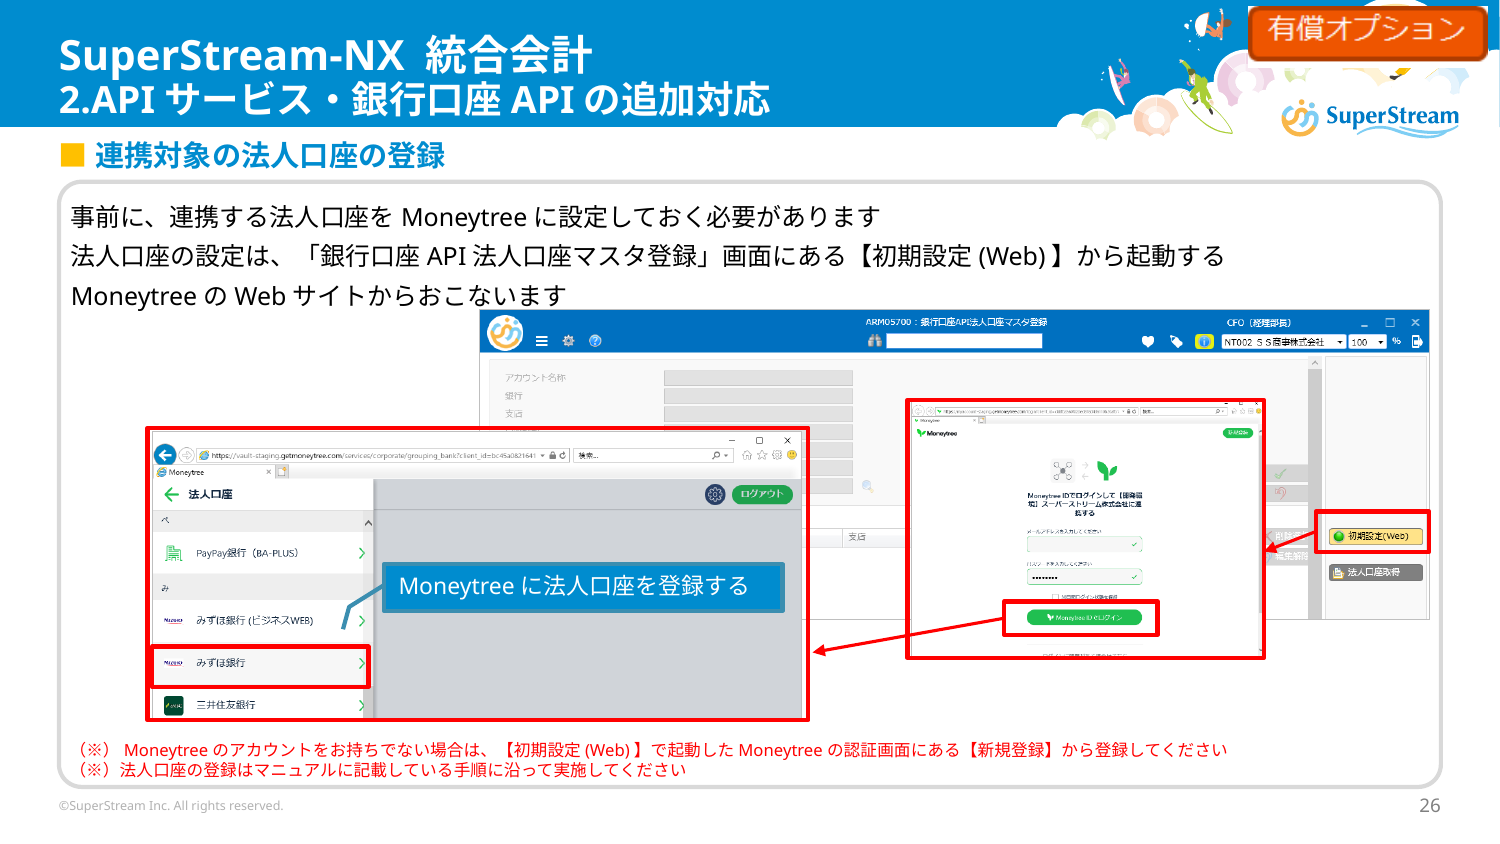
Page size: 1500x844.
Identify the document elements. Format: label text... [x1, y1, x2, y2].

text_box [812, 617, 1005, 653]
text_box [1263, 531, 1316, 553]
text_box （※）Moneytreeのアカウントをお持ちでない場合は、【初期設定(Web)】で起動したMoneytreeの認証画面にある【新規登録】から登録してください （※）法人口座の登録はマニュアルに記載している手順に沿って実施してください [54, 732, 1382, 788]
picture [151, 309, 1430, 721]
footer ©SuperStream Inc. All rights reserved. [59, 792, 414, 815]
text_box 事前に、連携する法人口座をMoneytreeに設定しておく必要があります 法人口座の設定は、「銀行口座API法人口座マスタ登録」画面にある【初期設定(Web)】から起動する MoneytreeのWebサイトからおこないます [70, 191, 1430, 260]
text_box [145, 426, 474, 722]
slide_number 26 [1381, 797, 1441, 820]
text_box SuperStream-NX 統合会計 2.APIサービス・銀行口座APIの追加対応 [59, 14, 1229, 121]
list ■連携対象の法人口座の登録 [59, 132, 1441, 186]
picture [1247, 6, 1488, 68]
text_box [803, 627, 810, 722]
text_box 「 [56, 186, 1443, 790]
